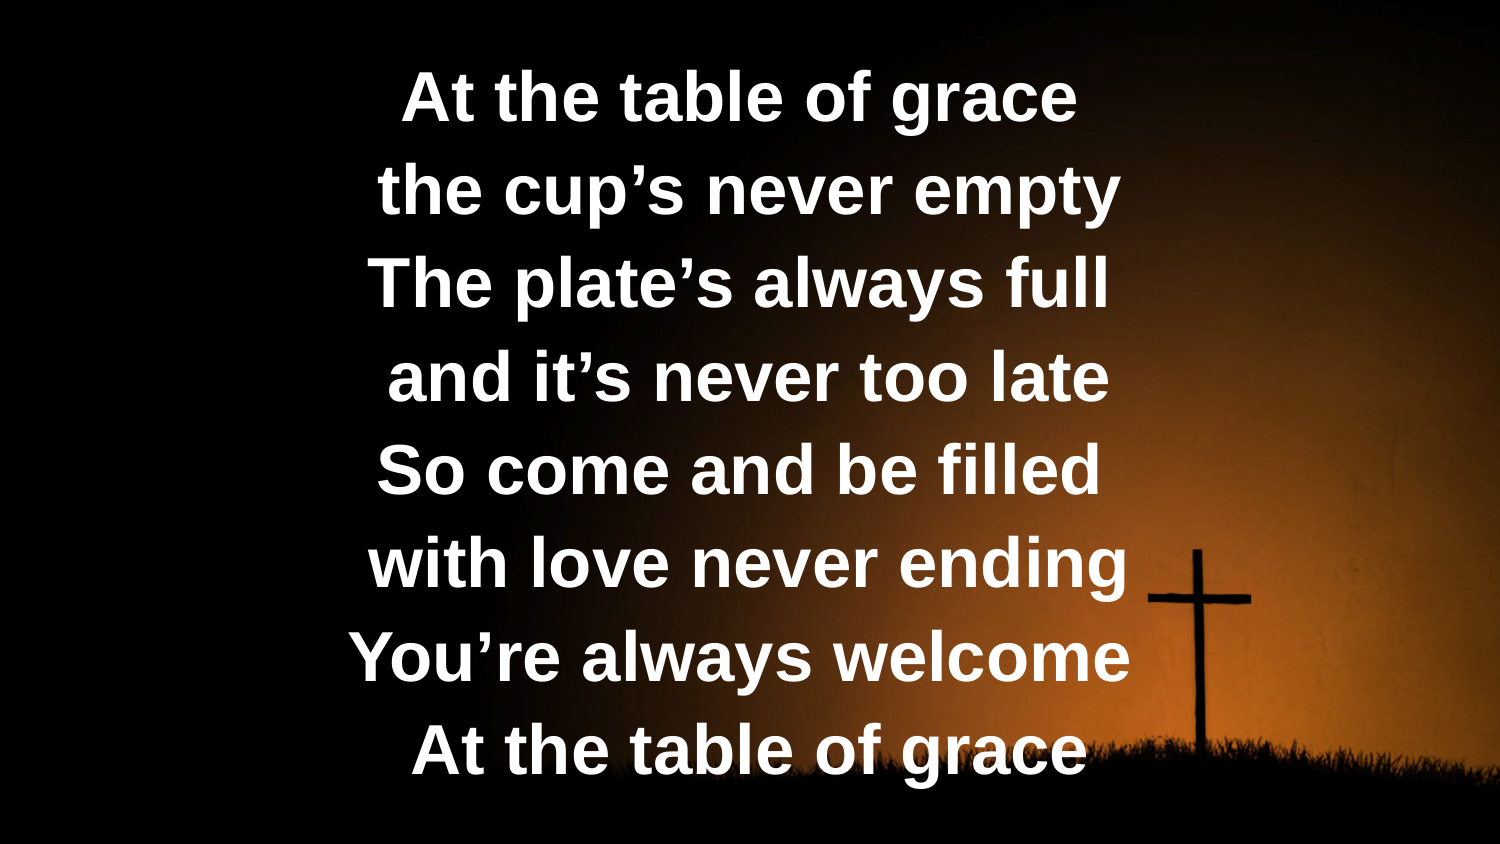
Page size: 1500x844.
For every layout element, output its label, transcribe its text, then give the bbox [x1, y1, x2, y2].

list At the table of grace the cup’s never empty The plate’s always full and it’s never too late So come and be filled with love never ending You’re always welcome At the table of grace [75, 34, 1425, 797]
picture [0, 0, 1500, 844]
